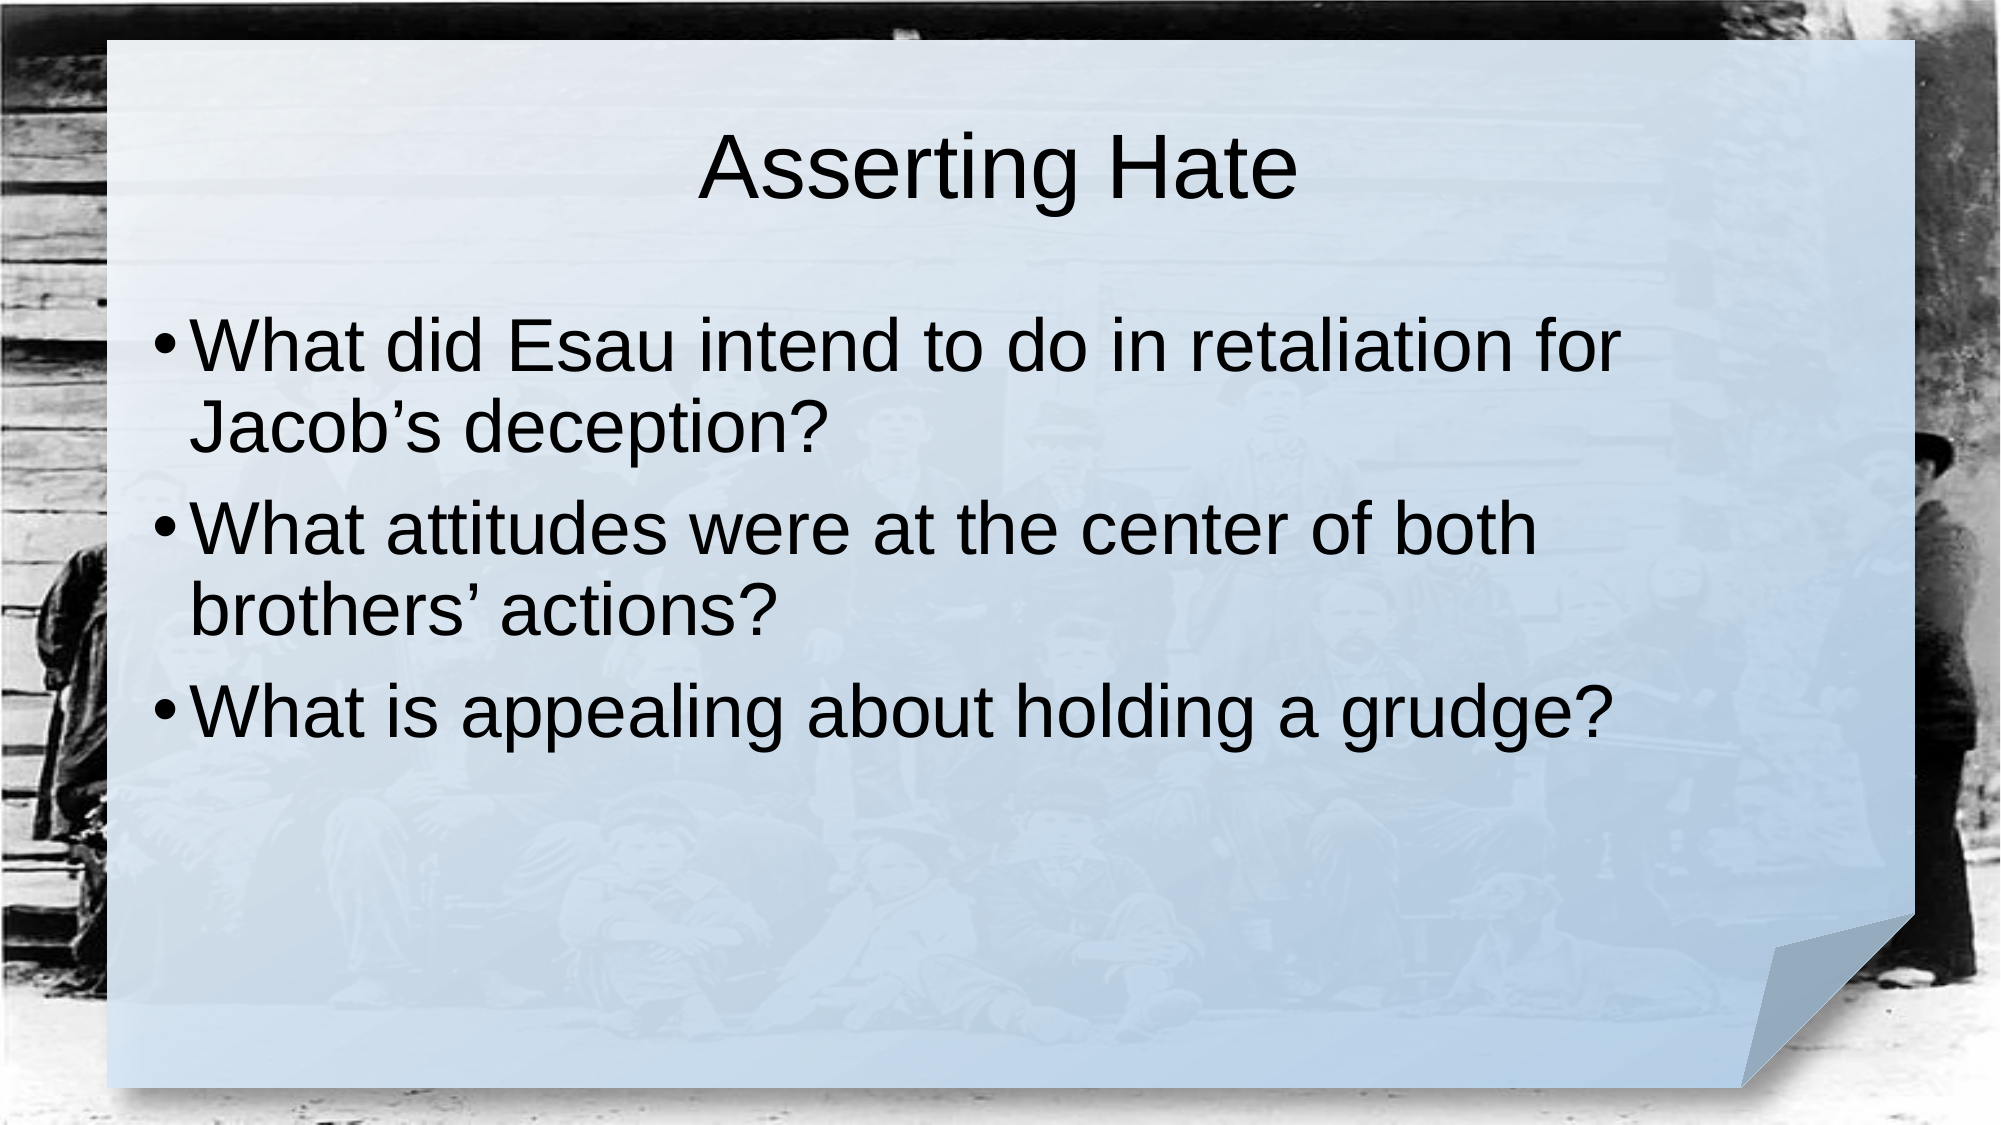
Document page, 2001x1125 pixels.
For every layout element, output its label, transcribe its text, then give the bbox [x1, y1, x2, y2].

title Asserting Hate [137, 59, 1863, 278]
picture [0, 0, 2001, 1125]
list What did Esau intend to do in retaliation for Jacob’s deception? What attitudes were at the center of both brothers’ actions? What is appealing about holding a grudge? [137, 299, 1863, 1014]
